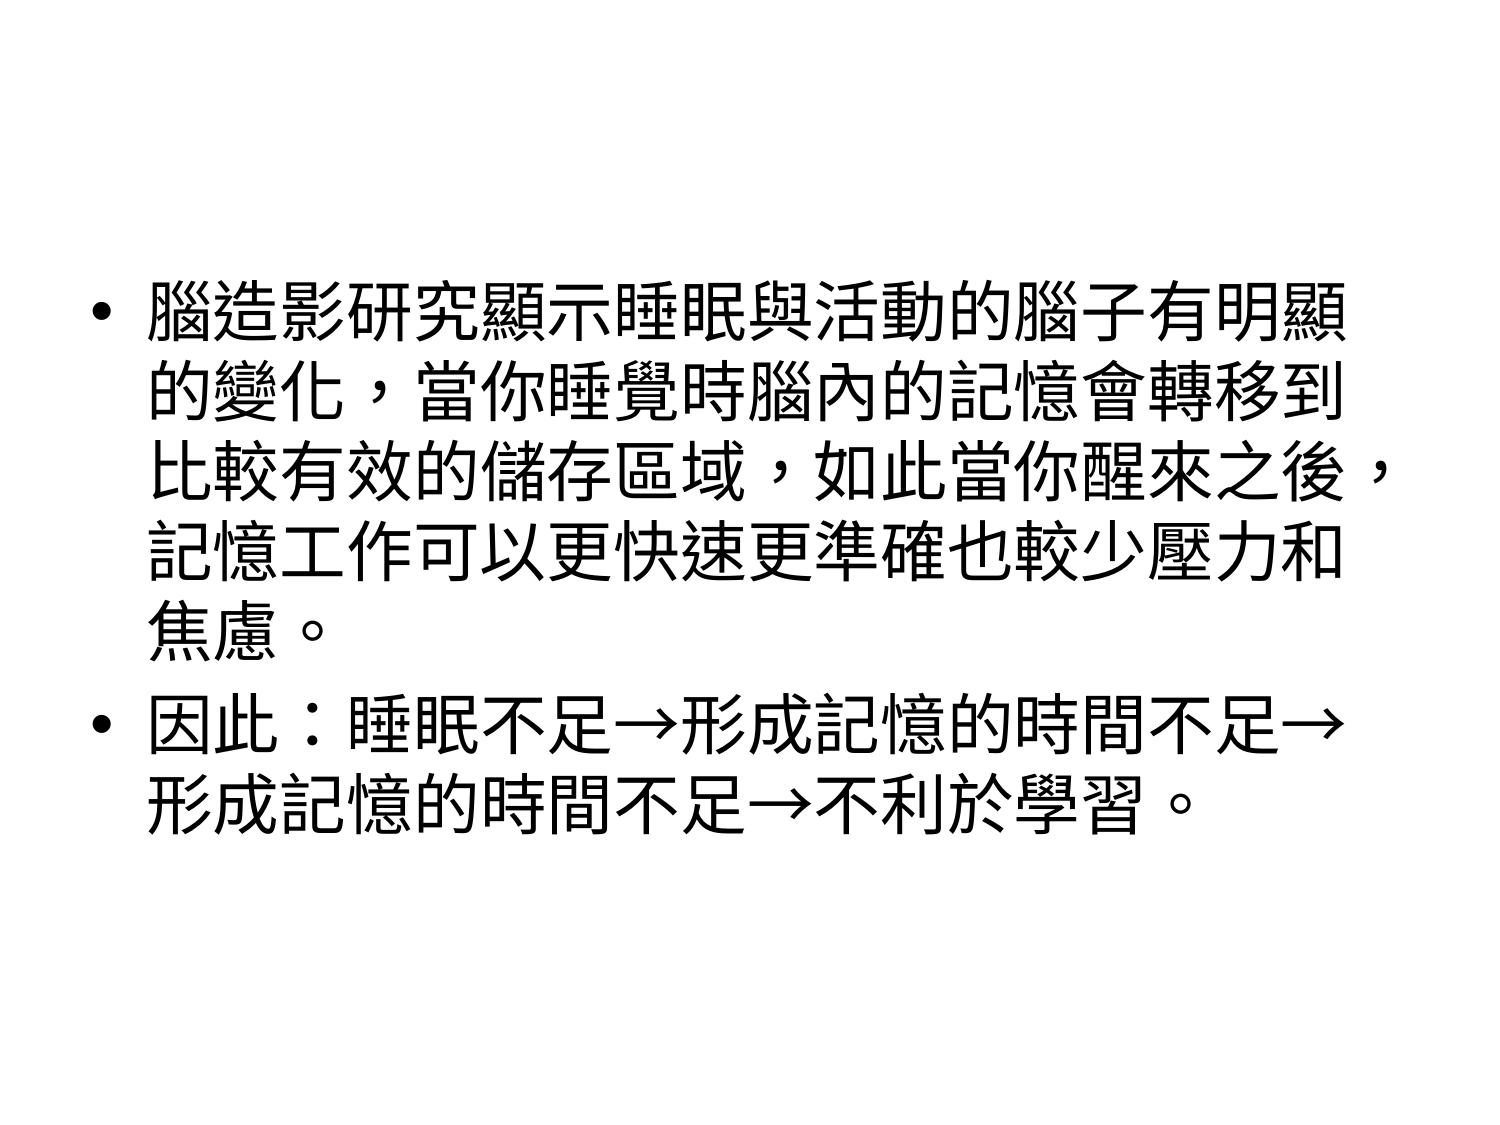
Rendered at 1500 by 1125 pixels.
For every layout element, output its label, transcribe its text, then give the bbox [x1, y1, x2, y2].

list 腦造影研究顯示睡眠與活動的腦子有明顯的變化，當你睡覺時腦內的記憶會轉移到比較有效的儲存區域，如此當你醒來之後，記憶工作可以更快速更準確也較少壓力和焦慮。 因此：睡眠不足→形成記憶的時間不足→形成記憶的時間不足→不利於學習。 [75, 262, 1425, 1005]
